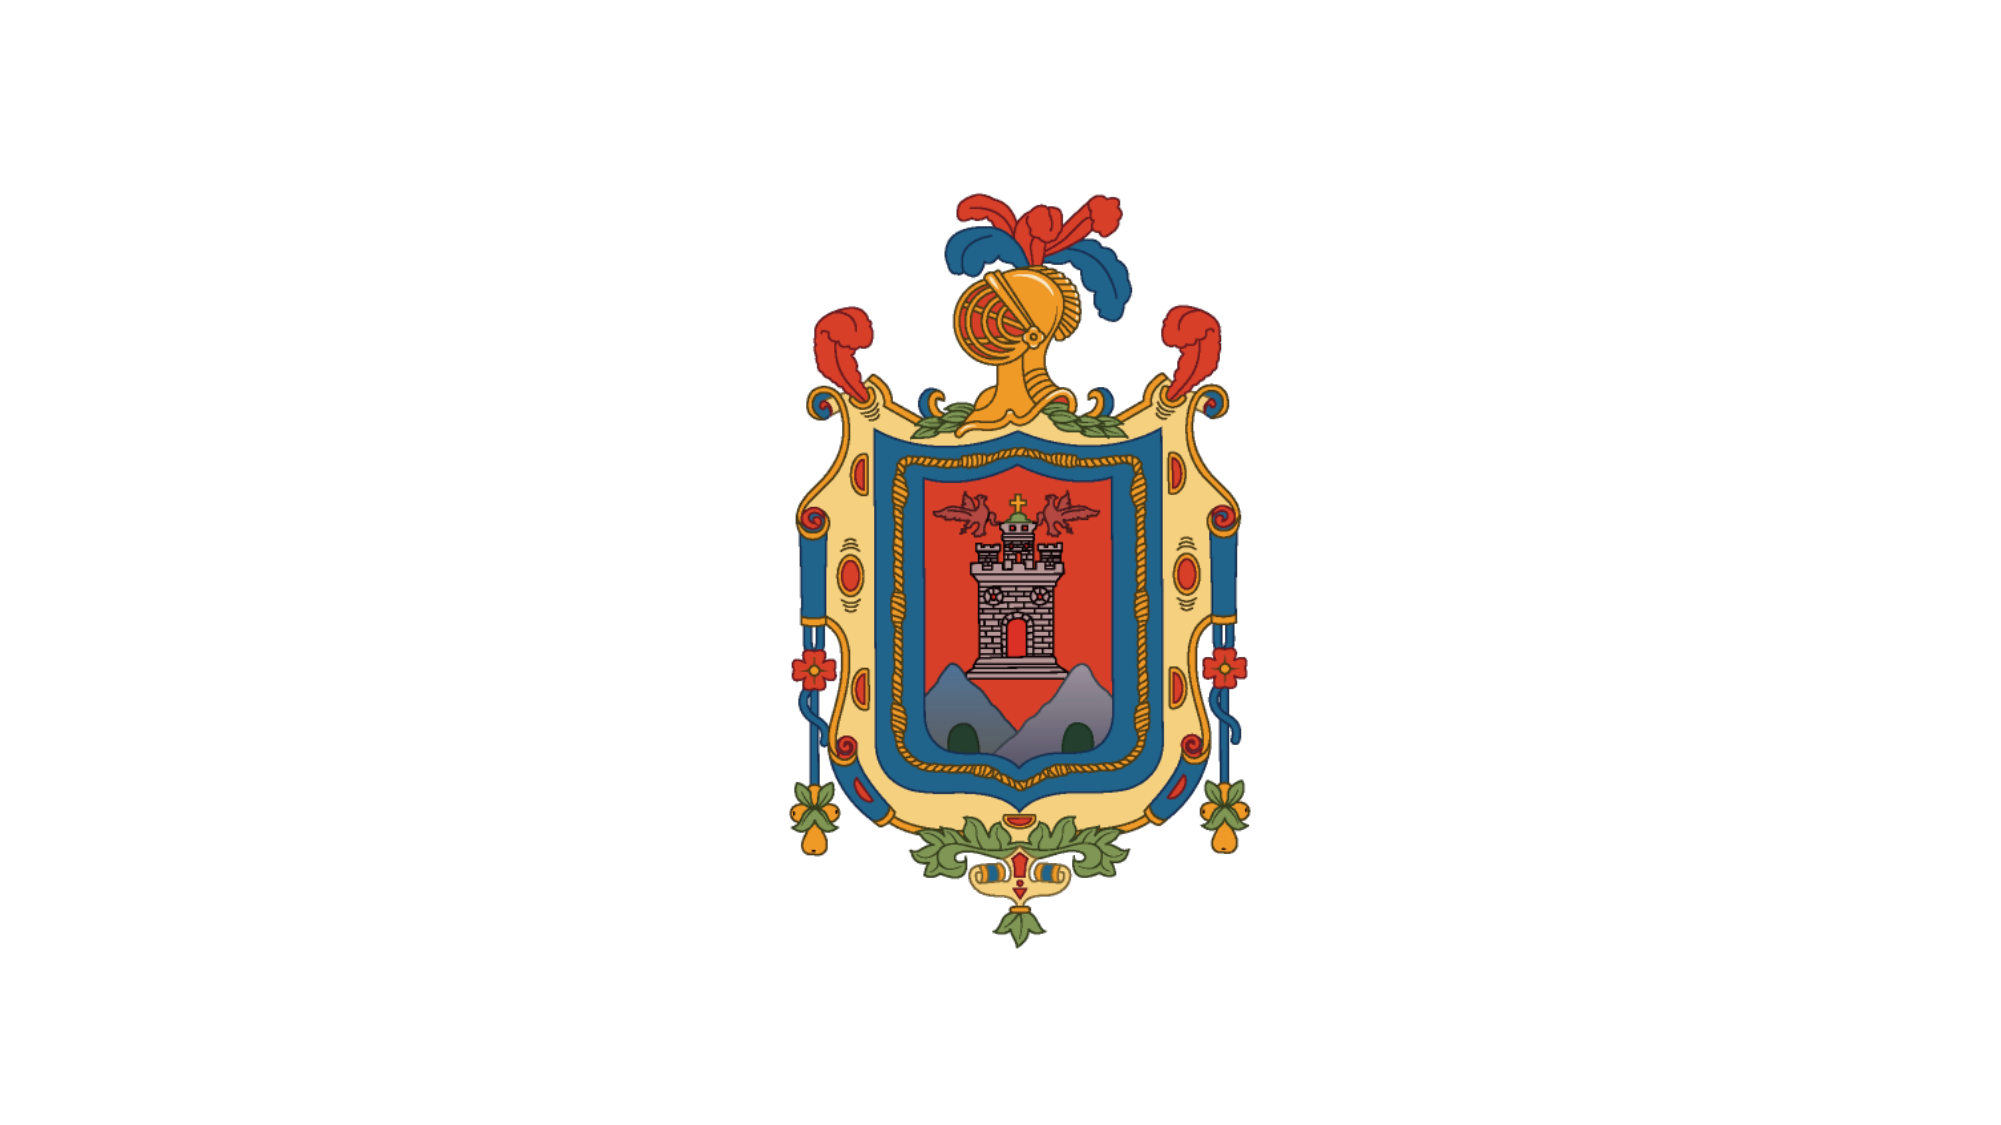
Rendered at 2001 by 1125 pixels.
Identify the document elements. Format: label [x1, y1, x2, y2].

picture [616, 73, 1350, 1125]
